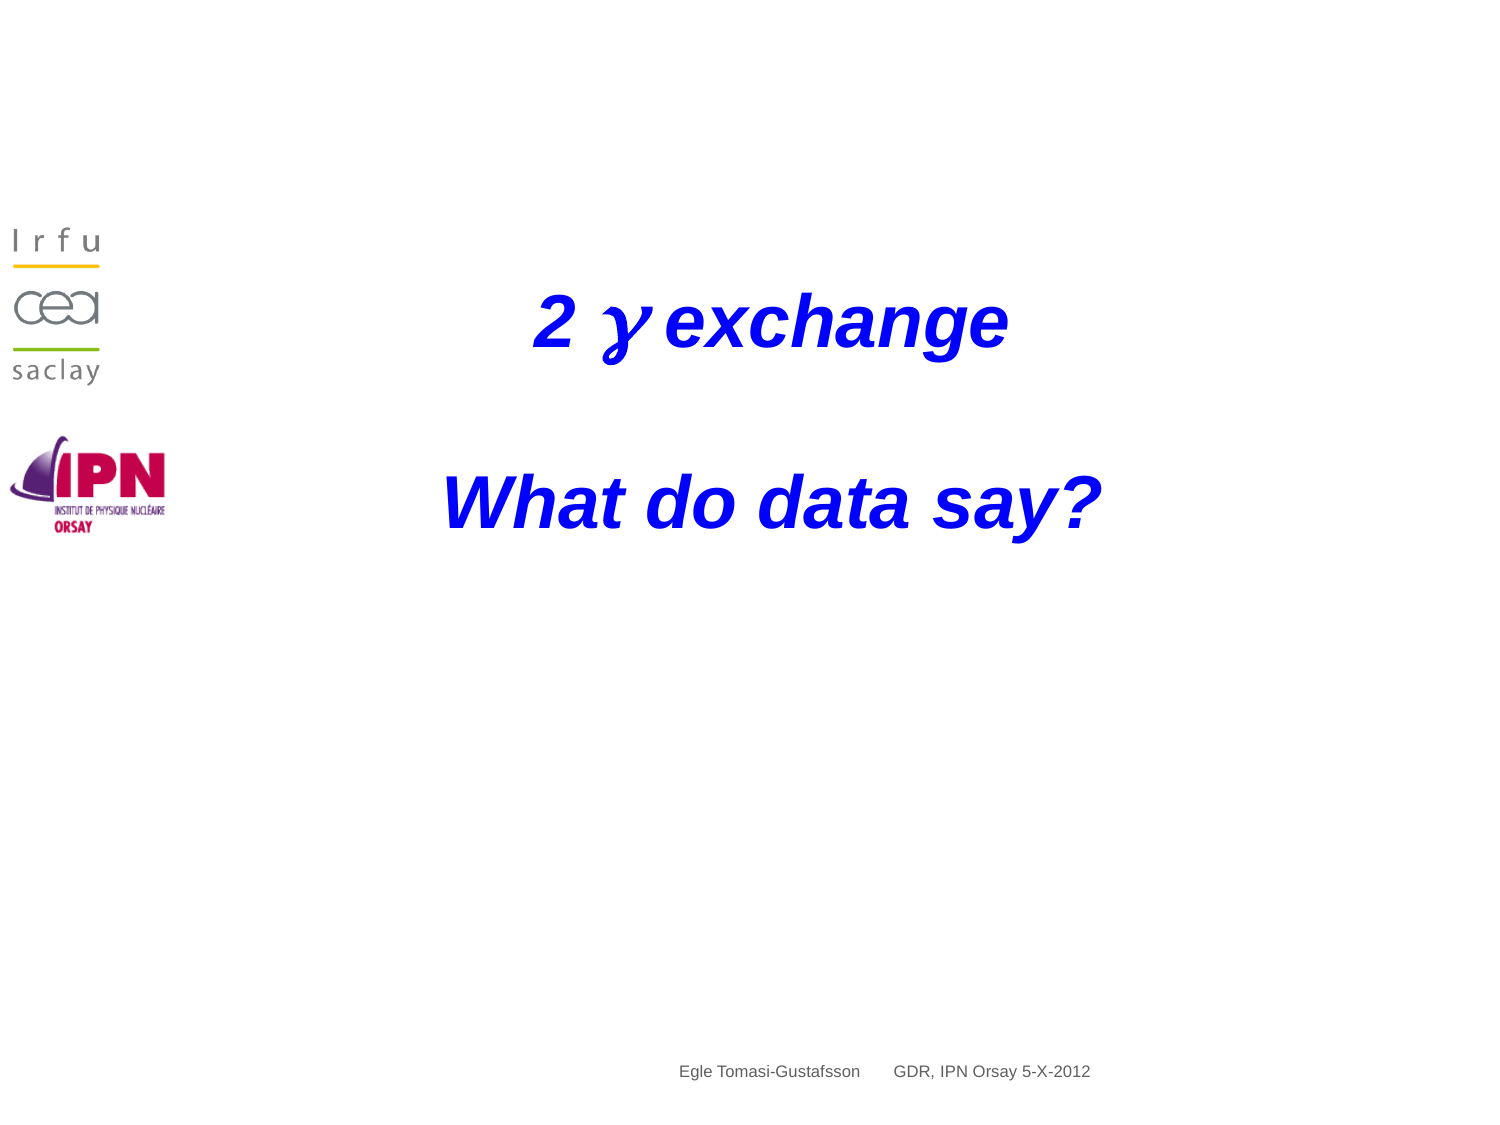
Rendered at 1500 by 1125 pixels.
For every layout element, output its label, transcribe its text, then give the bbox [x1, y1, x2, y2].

footer Egle Tomasi-Gustafsson GDR, IPN Orsay 5-X-2012 [678, 1046, 1412, 1095]
picture [0, 432, 74, 544]
title 2 g exchange What do data say? [74, 74, 1471, 823]
picture [9, 219, 74, 386]
